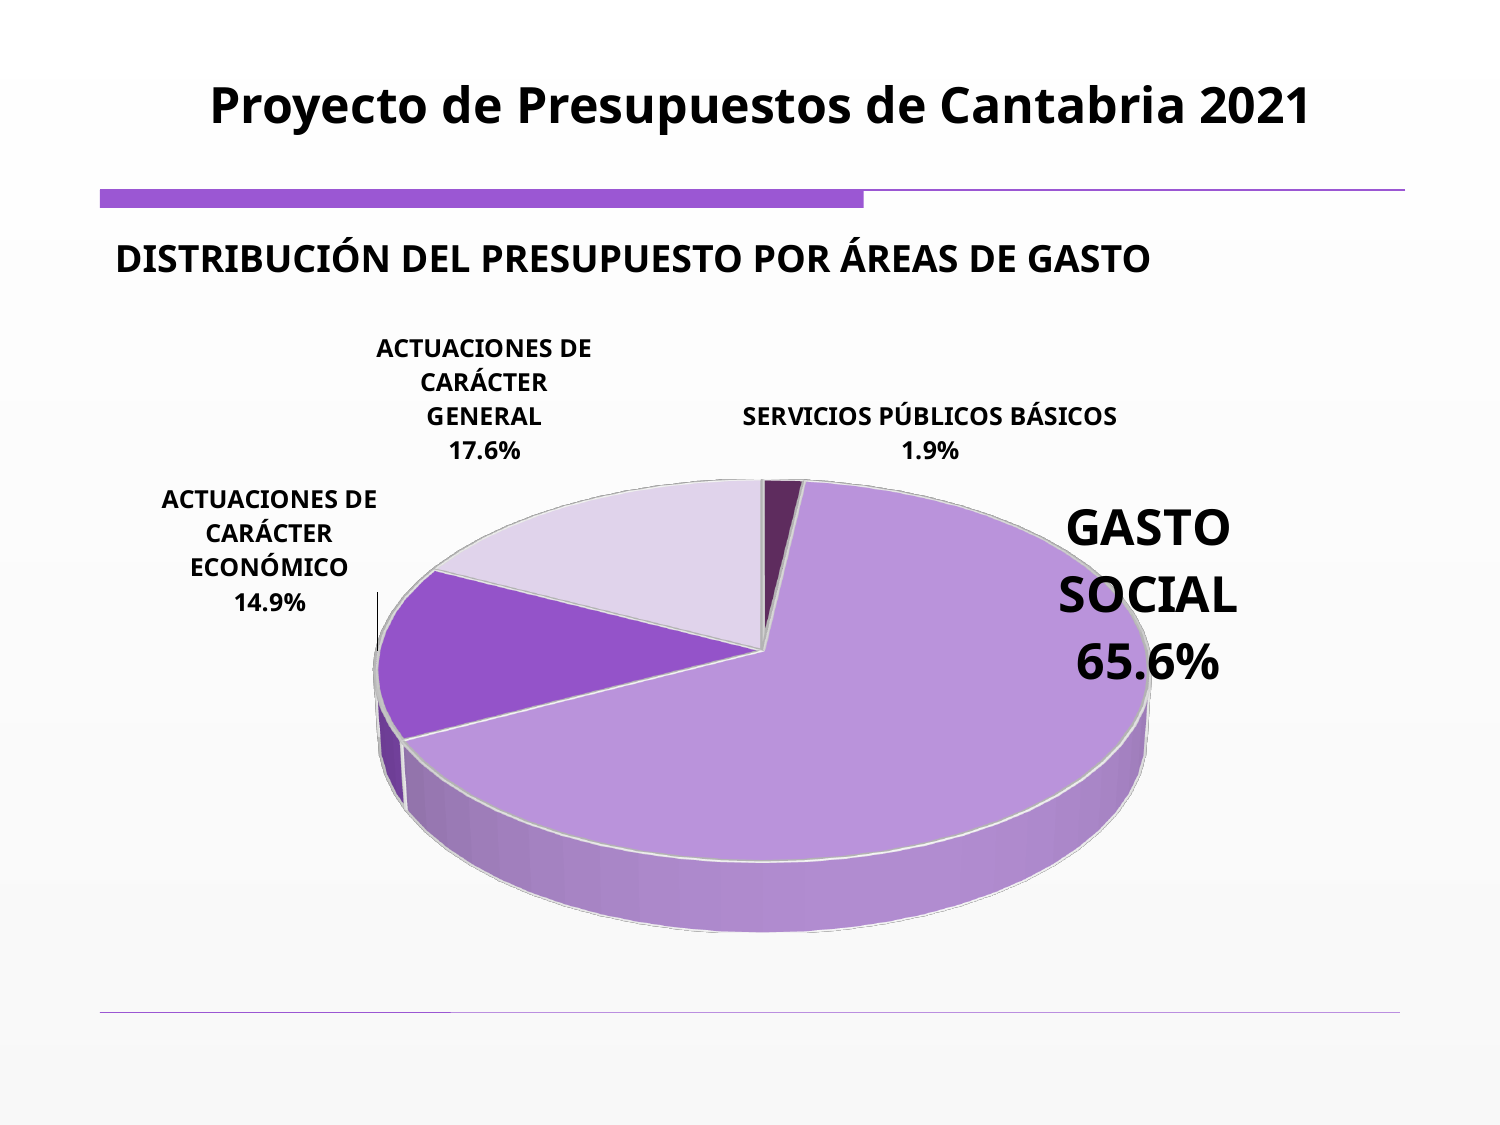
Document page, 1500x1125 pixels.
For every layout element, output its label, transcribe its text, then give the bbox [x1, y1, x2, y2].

chart [111, 306, 1448, 1036]
text_box Proyecto de Presupuestos de Cantabria 2021 [100, 66, 1424, 227]
text_box DISTRIBUCIÓN DEL PRESUPUESTO POR ÁREAS DE GASTO [100, 228, 1341, 288]
